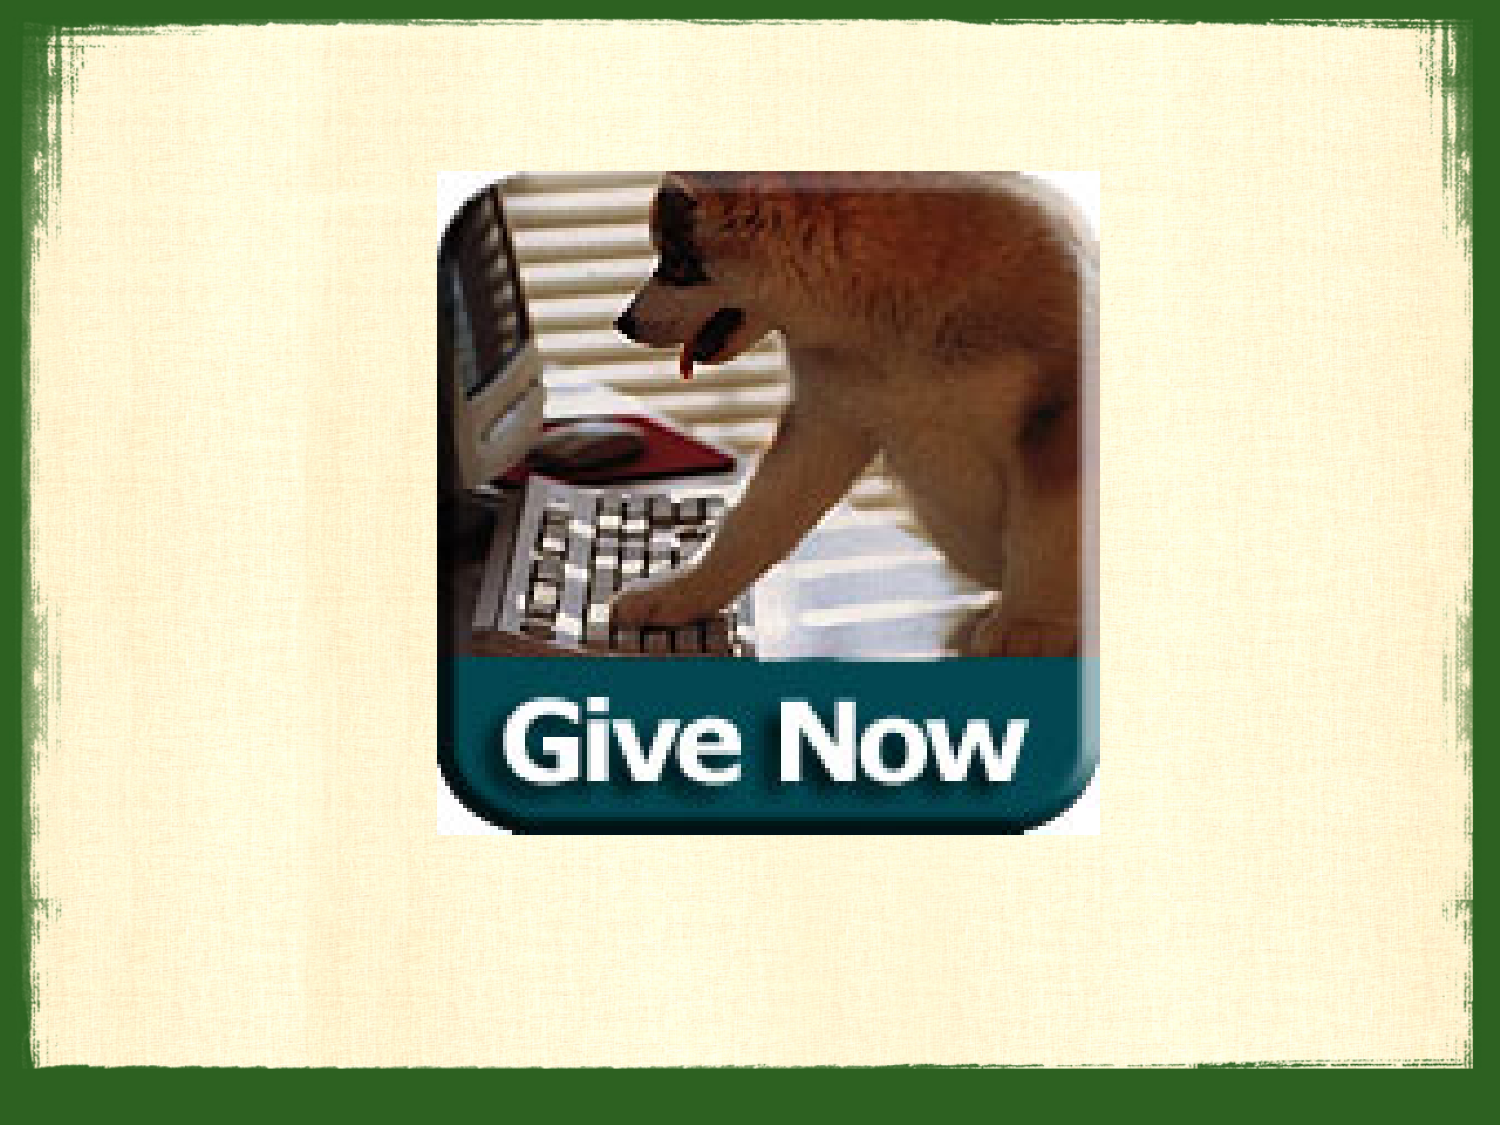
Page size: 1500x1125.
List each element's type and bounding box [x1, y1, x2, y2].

text_box [74, 45, 1425, 233]
picture [0, 0, 1500, 1125]
